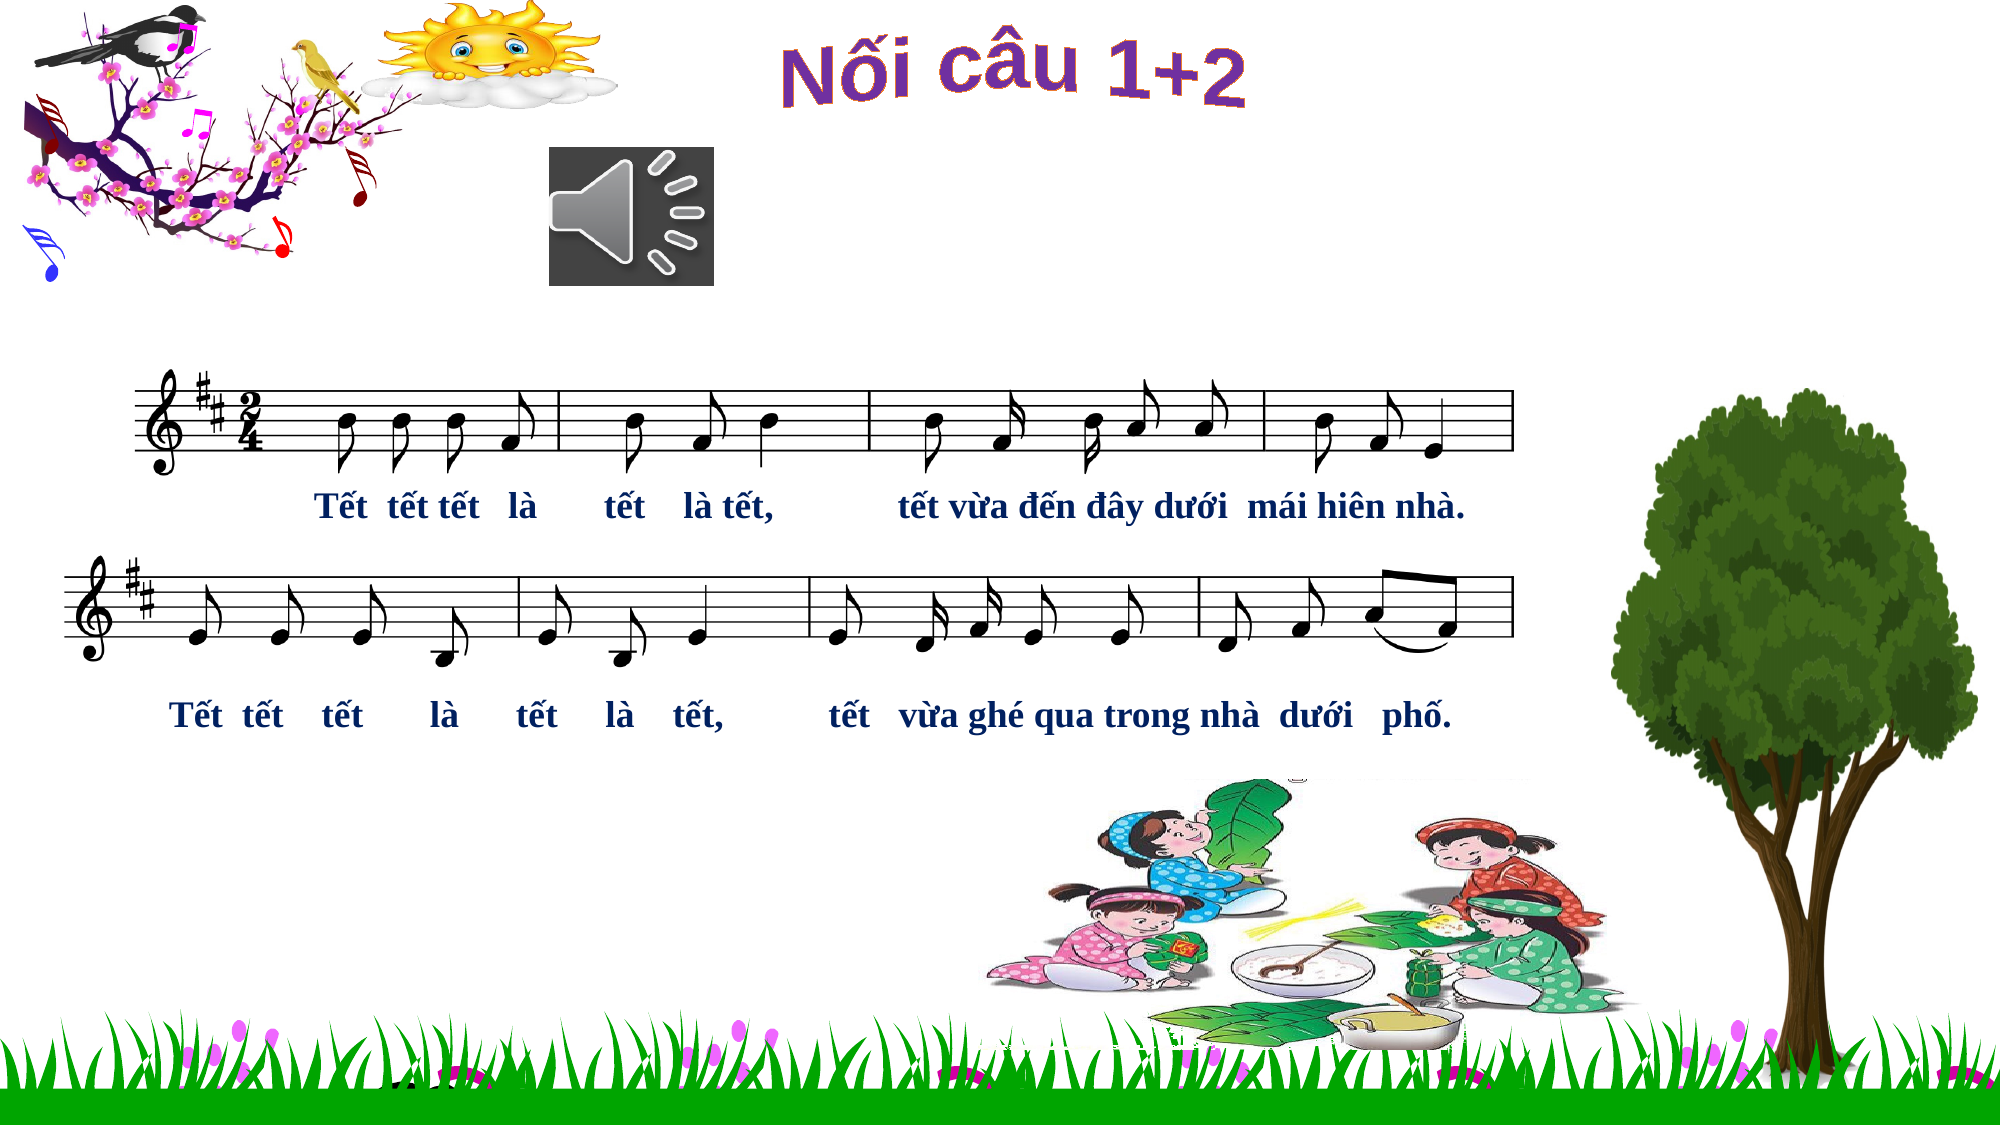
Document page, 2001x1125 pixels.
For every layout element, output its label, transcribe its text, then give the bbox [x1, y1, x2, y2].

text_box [22, 224, 65, 282]
picture [36, 323, 1536, 704]
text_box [0, 1007, 2000, 1125]
picture [978, 388, 1978, 1050]
text_box Tết tết tết là tết là tết, tết vừa ghé qua trong nhà dưới phố. [144, 682, 1598, 743]
picture [547, 146, 715, 287]
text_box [35, 93, 68, 155]
picture [24, 0, 618, 256]
